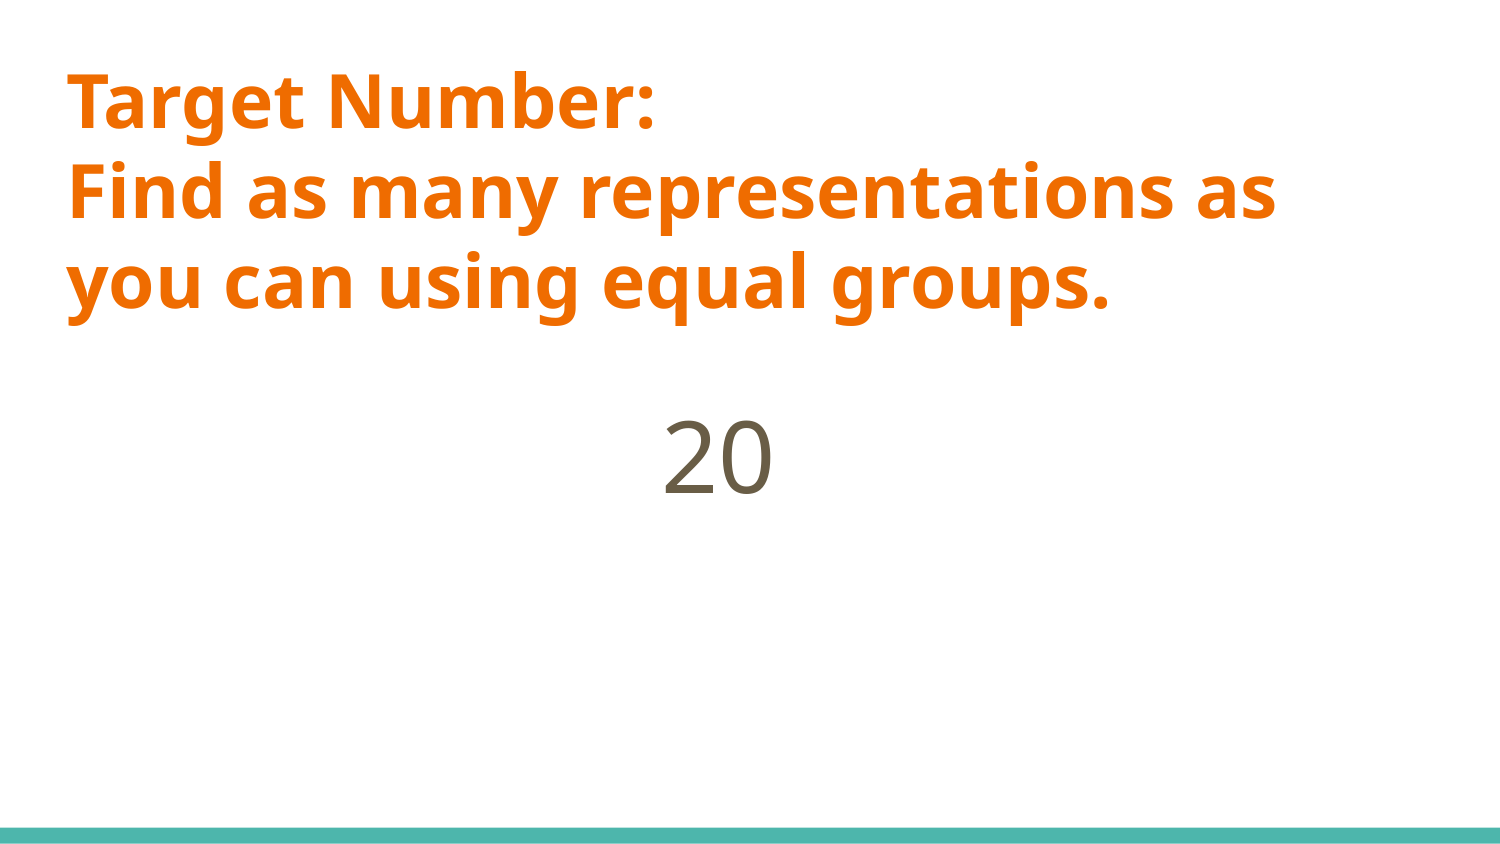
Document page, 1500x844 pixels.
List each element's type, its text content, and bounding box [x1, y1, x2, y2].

list 20 [51, 207, 1449, 750]
title Target Number: Find as many representations as you can using equal groups. [51, 38, 1449, 155]
